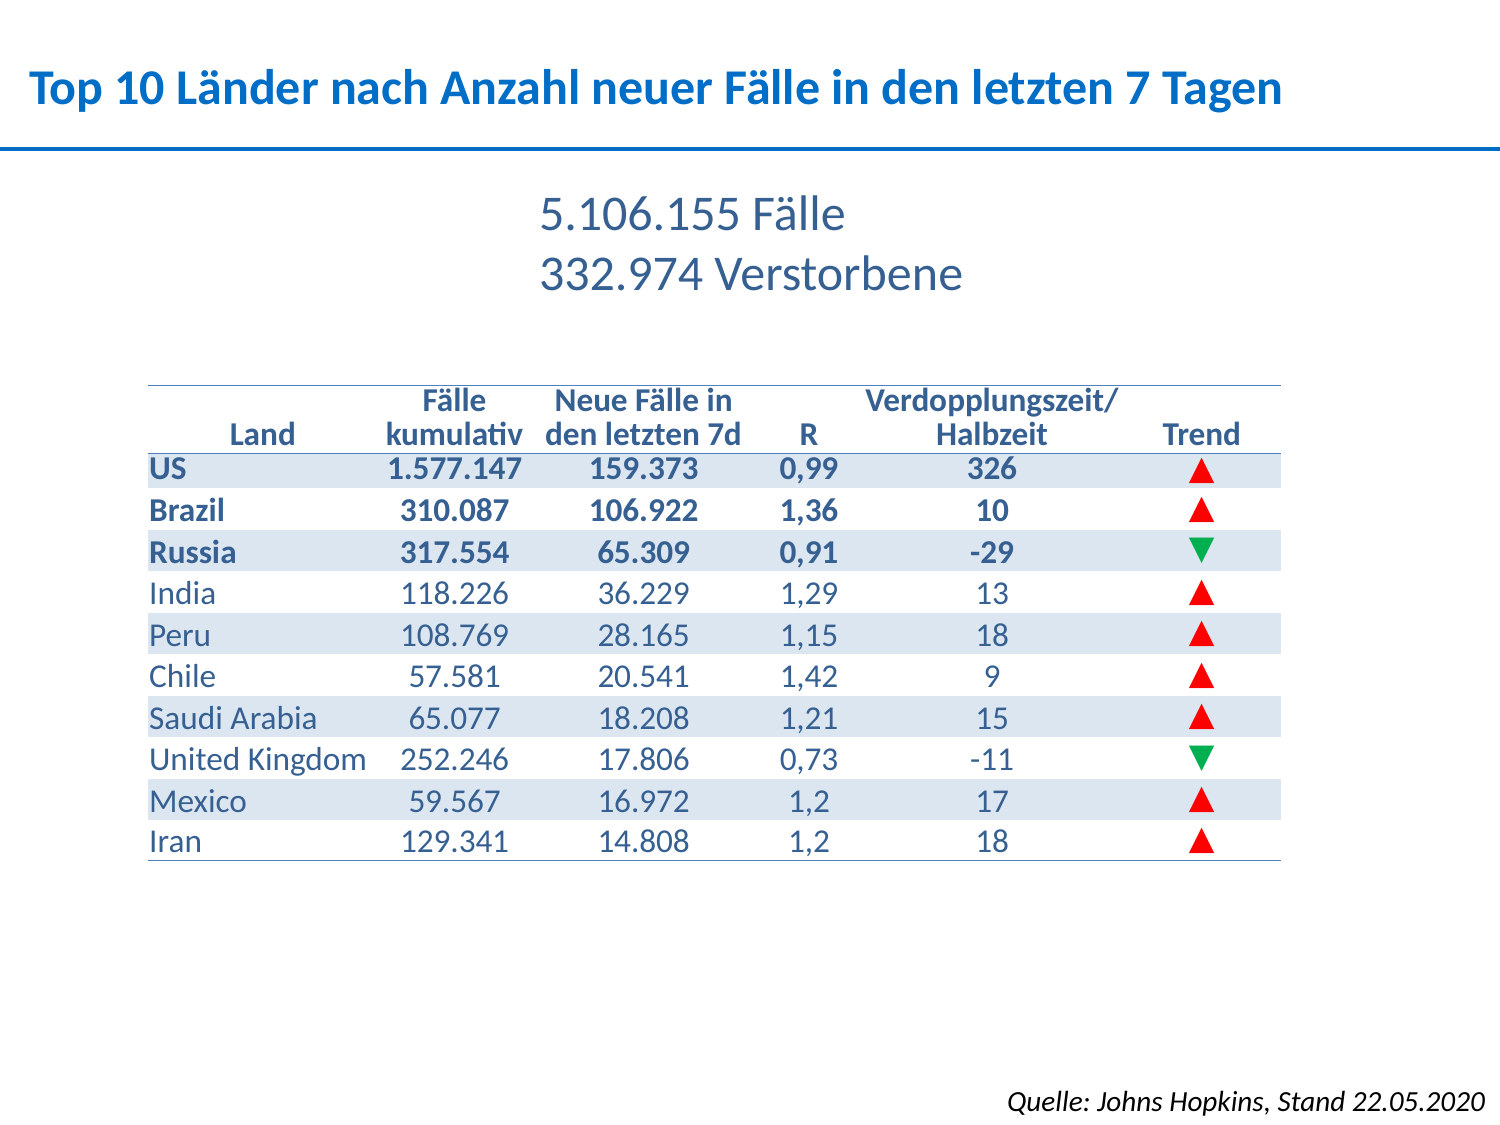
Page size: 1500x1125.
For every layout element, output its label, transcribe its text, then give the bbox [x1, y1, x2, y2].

table_cell 159.373 [531, 454, 756, 488]
table_cell 17 [862, 779, 1122, 820]
table_cell 20.541 [531, 654, 756, 696]
table_cell ▲ [1122, 820, 1281, 860]
table_cell 326 [862, 454, 1122, 488]
table_cell 14.808 [531, 820, 756, 860]
table_cell Iran [148, 820, 378, 860]
table_cell 1,21 [756, 696, 862, 737]
table_cell ▲ [1122, 454, 1281, 488]
table_cell 18 [862, 613, 1122, 654]
table_cell 1,29 [756, 571, 862, 613]
table_cell 28.165 [531, 613, 756, 654]
table_cell 106.922 [531, 488, 756, 530]
table_cell 108.769 [378, 613, 531, 654]
table_cell ▲ [1122, 488, 1281, 530]
table_cell ▼ [1122, 530, 1281, 571]
table_cell 129.341 [378, 820, 531, 860]
table_cell Russia [148, 530, 378, 571]
table_cell ▲ [1122, 696, 1281, 737]
table_cell 0,91 [756, 530, 862, 571]
table_cell 0,73 [756, 737, 862, 779]
table_header R [756, 386, 862, 453]
table_cell 0,99 [756, 454, 862, 488]
text_box 5.106.155 Fälle 332.974 Verstorbene [524, 172, 979, 308]
table_cell 13 [862, 571, 1122, 613]
table_cell 1.577.147 [378, 454, 531, 488]
table_cell 252.246 [378, 737, 531, 779]
table_cell Peru [148, 613, 378, 654]
table_cell 1,2 [756, 820, 862, 860]
table_cell ▲ [1122, 613, 1281, 654]
table_cell ▼ [1122, 737, 1281, 779]
table_cell Chile [148, 654, 378, 696]
text_box Quelle: Johns Hopkins, Stand 22.05.2020 [968, 1074, 1500, 1125]
table_cell Mexico [148, 779, 378, 820]
table_cell 16.972 [531, 779, 756, 820]
table_cell 65.309 [531, 530, 756, 571]
table_cell 1,2 [756, 779, 862, 820]
table_cell Brazil [148, 488, 378, 530]
table_cell 1,36 [756, 488, 862, 530]
table_header Land [148, 386, 378, 453]
table_cell 310.087 [378, 488, 531, 530]
table_cell ▲ [1122, 779, 1281, 820]
table_cell Saudi Arabia [148, 696, 378, 737]
table_header Fälle kumulativ [378, 386, 531, 453]
table_cell 10 [862, 488, 1122, 530]
table_cell 59.567 [378, 779, 531, 820]
table_cell ▲ [1122, 654, 1281, 696]
table_cell 1,42 [756, 654, 862, 696]
table_cell United Kingdom [148, 737, 378, 779]
table_cell India [148, 571, 378, 613]
table_cell 9 [862, 654, 1122, 696]
table_header Trend [1122, 386, 1281, 453]
text_box Top 10 Länder nach Anzahl neuer Fälle in den letzten 7 Tagen [29, 54, 1474, 115]
table_cell 15 [862, 696, 1122, 737]
table_cell 317.554 [378, 530, 531, 571]
table_cell ▲ [1122, 571, 1281, 613]
table_cell 118.226 [378, 571, 531, 613]
table_cell 36.229 [531, 571, 756, 613]
table_header Verdopplungszeit/Halbzeit [862, 386, 1122, 453]
table_cell 17.806 [531, 737, 756, 779]
table_cell 65.077 [378, 696, 531, 737]
table_cell 1,15 [756, 613, 862, 654]
table_cell 18.208 [531, 696, 756, 737]
table_cell 18 [862, 820, 1122, 860]
table_cell 57.581 [378, 654, 531, 696]
table_cell US [148, 454, 378, 488]
table_cell -29 [862, 530, 1122, 571]
table_cell -11 [862, 737, 1122, 779]
table_header Neue Fälle in den letzten 7d [531, 386, 756, 453]
